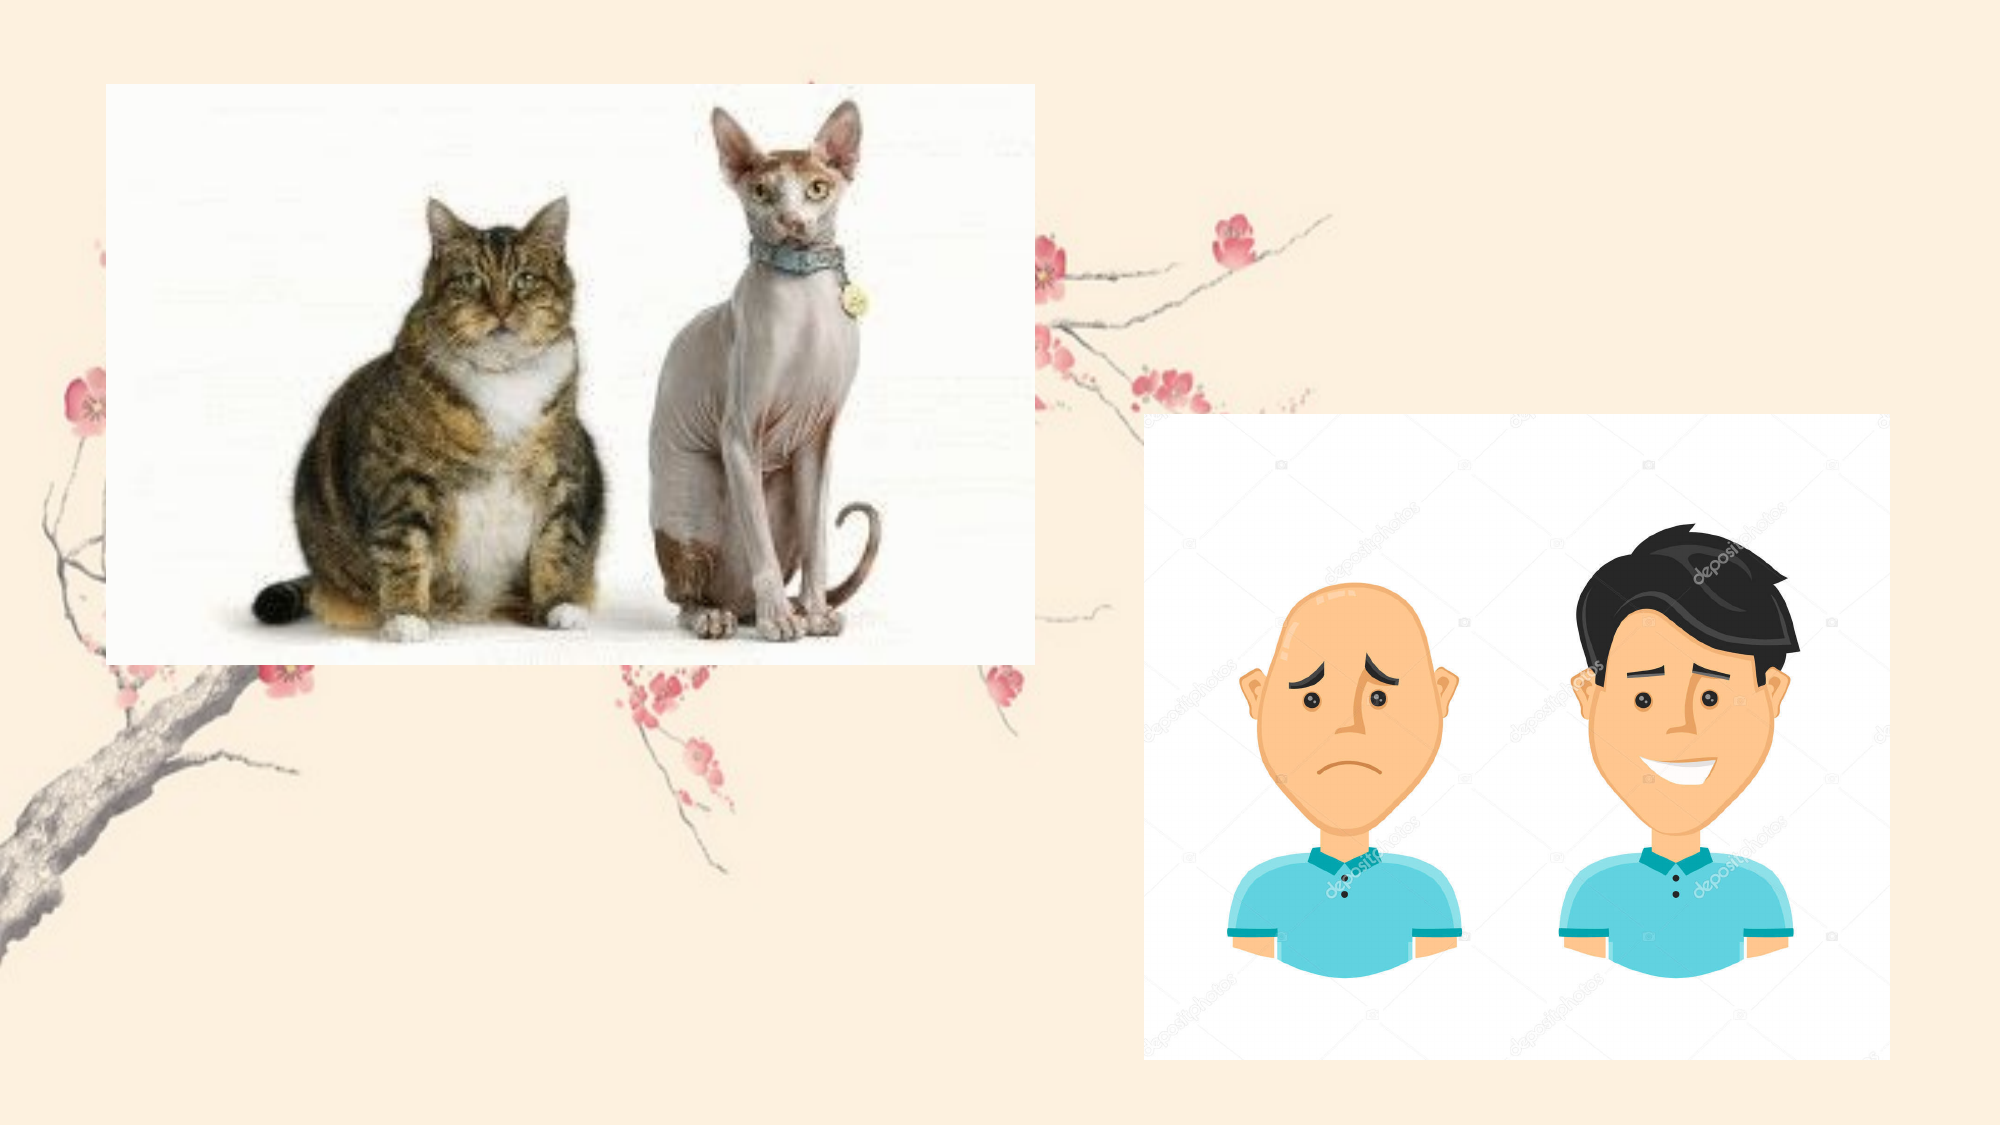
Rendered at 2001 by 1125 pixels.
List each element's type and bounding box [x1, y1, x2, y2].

picture [1144, 414, 1890, 1060]
list [106, 84, 1035, 665]
